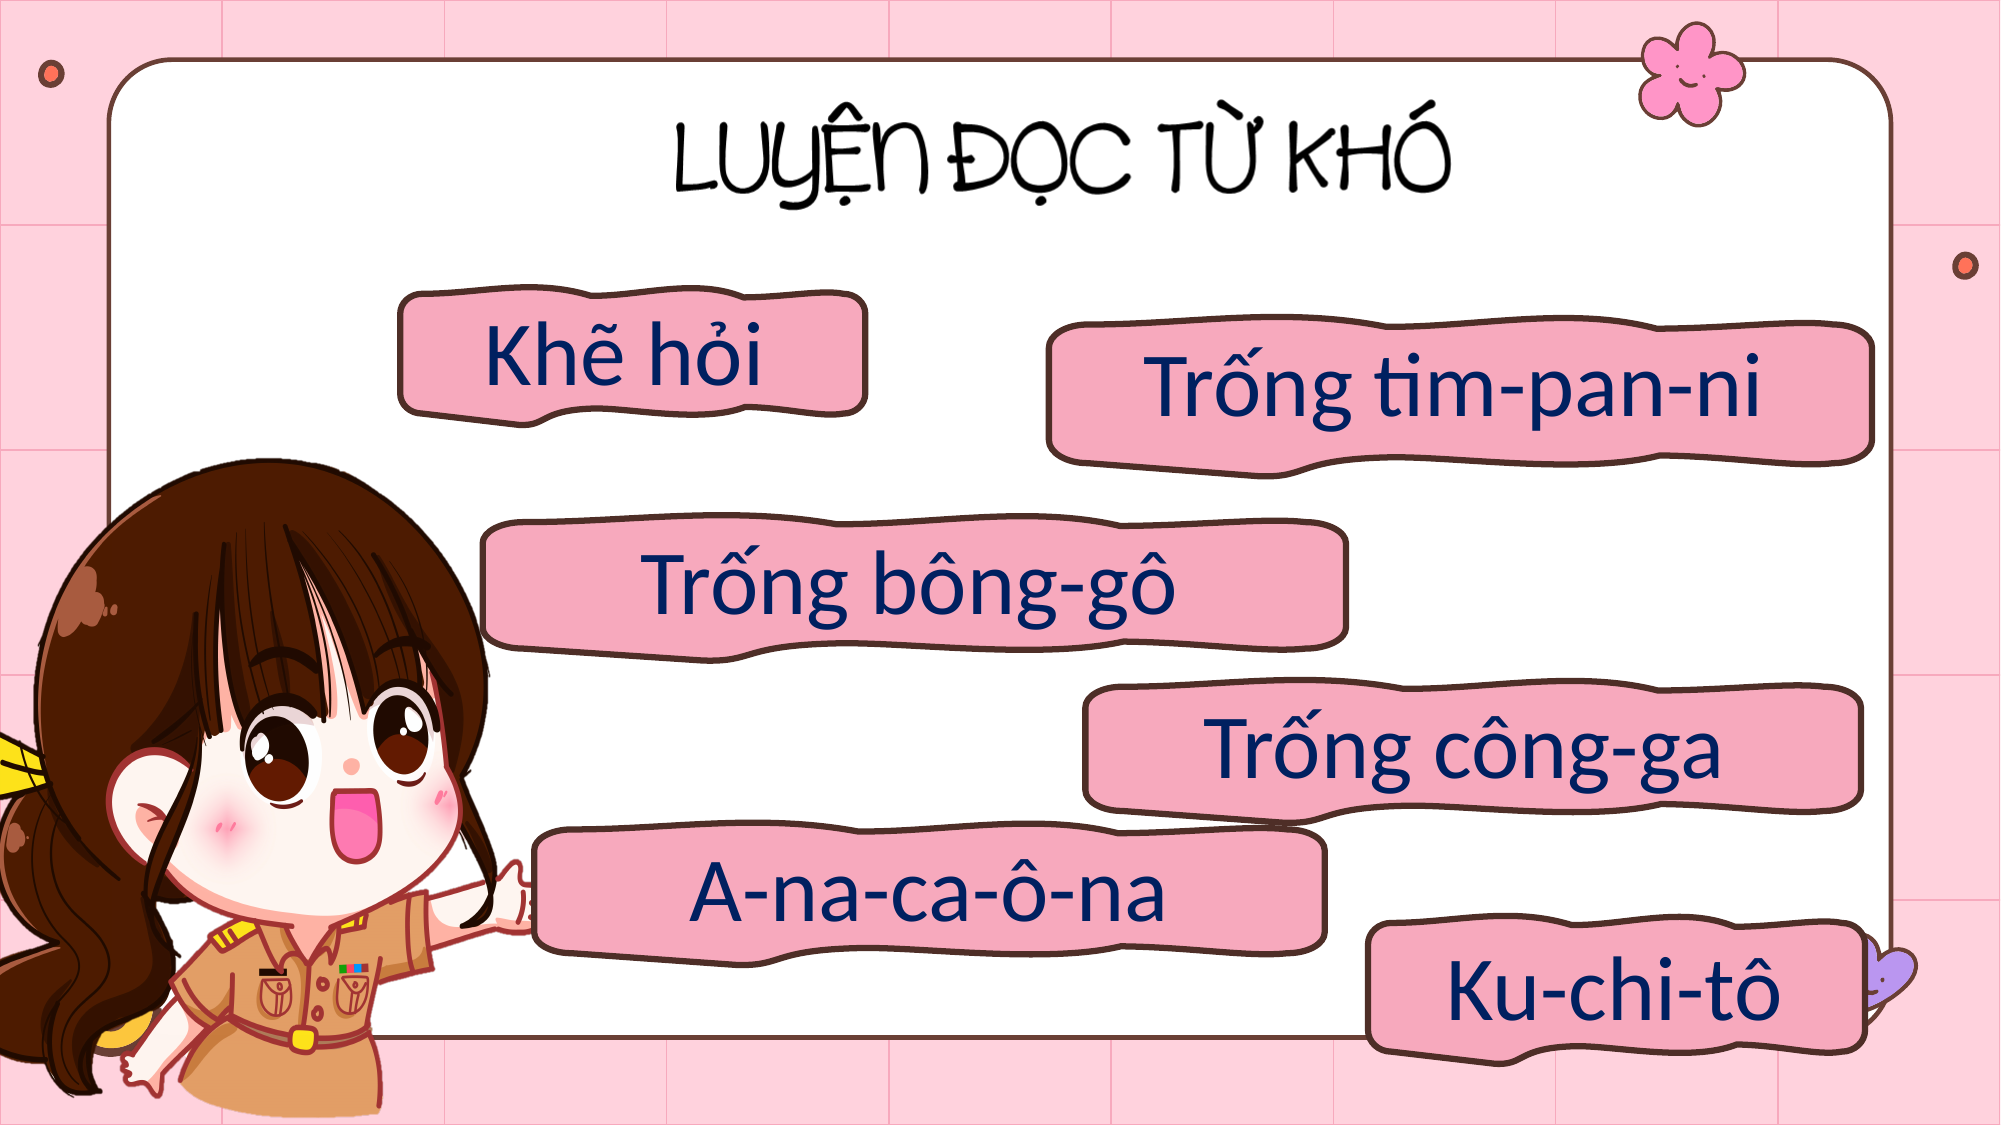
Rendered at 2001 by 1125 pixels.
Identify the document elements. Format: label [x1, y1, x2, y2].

picture [613, 59, 1925, 271]
picture [0, 399, 684, 1125]
text_box [533, 821, 1325, 966]
text_box [482, 514, 1347, 661]
text_box [399, 286, 866, 426]
text_box [1311, 915, 1918, 1065]
text_box [1018, 316, 1890, 477]
text_box [1056, 678, 1873, 823]
